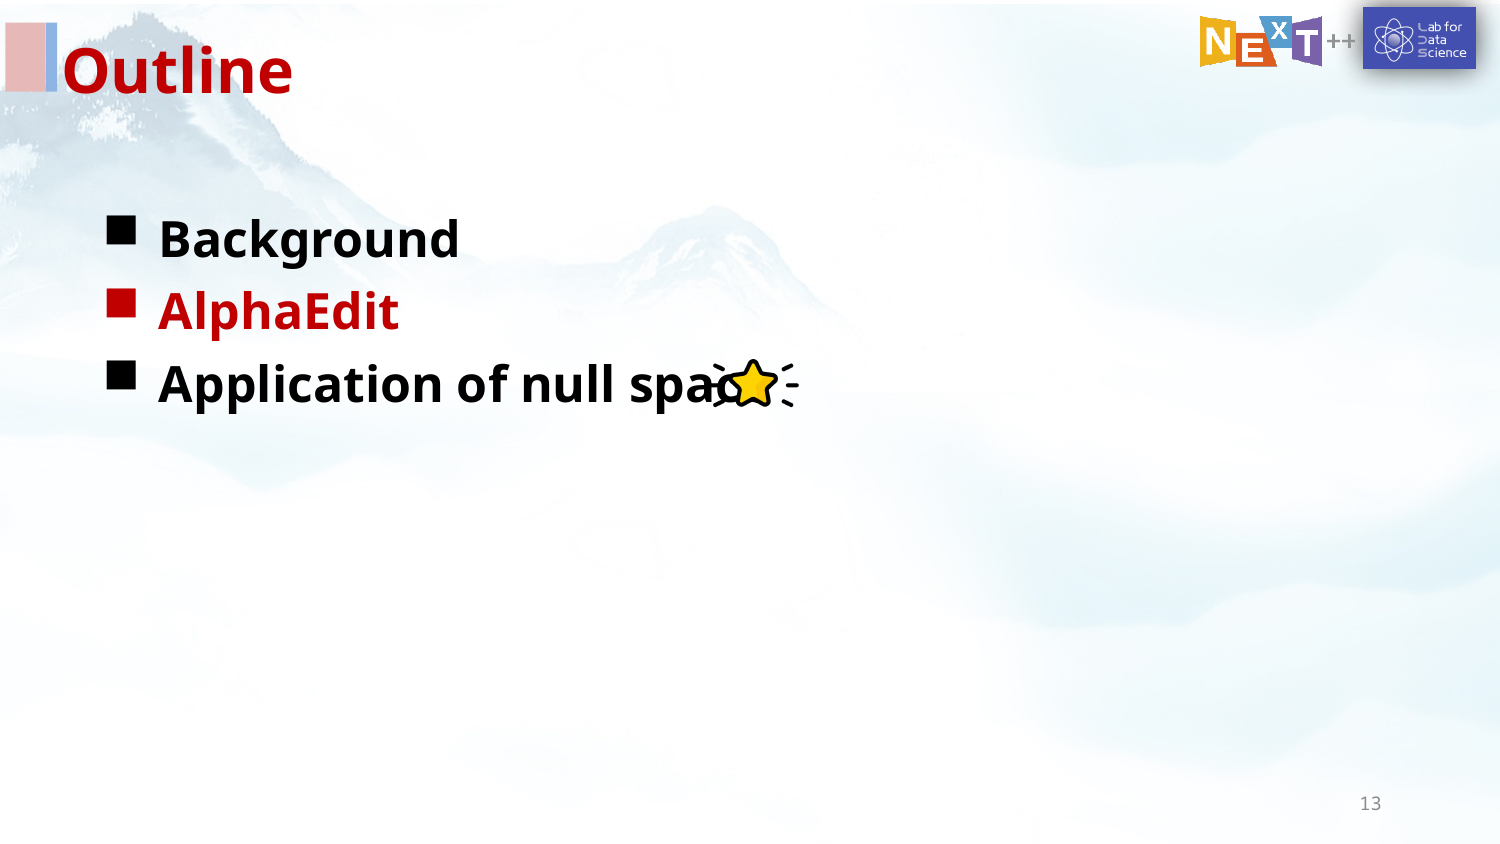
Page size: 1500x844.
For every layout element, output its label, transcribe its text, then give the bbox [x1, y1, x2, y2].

slide_number 13 [1059, 782, 1397, 827]
picture [0, 4, 1500, 844]
text_box Outline [44, 0, 310, 114]
text_box Background AlphaEdit Application of null space [87, 199, 1000, 420]
